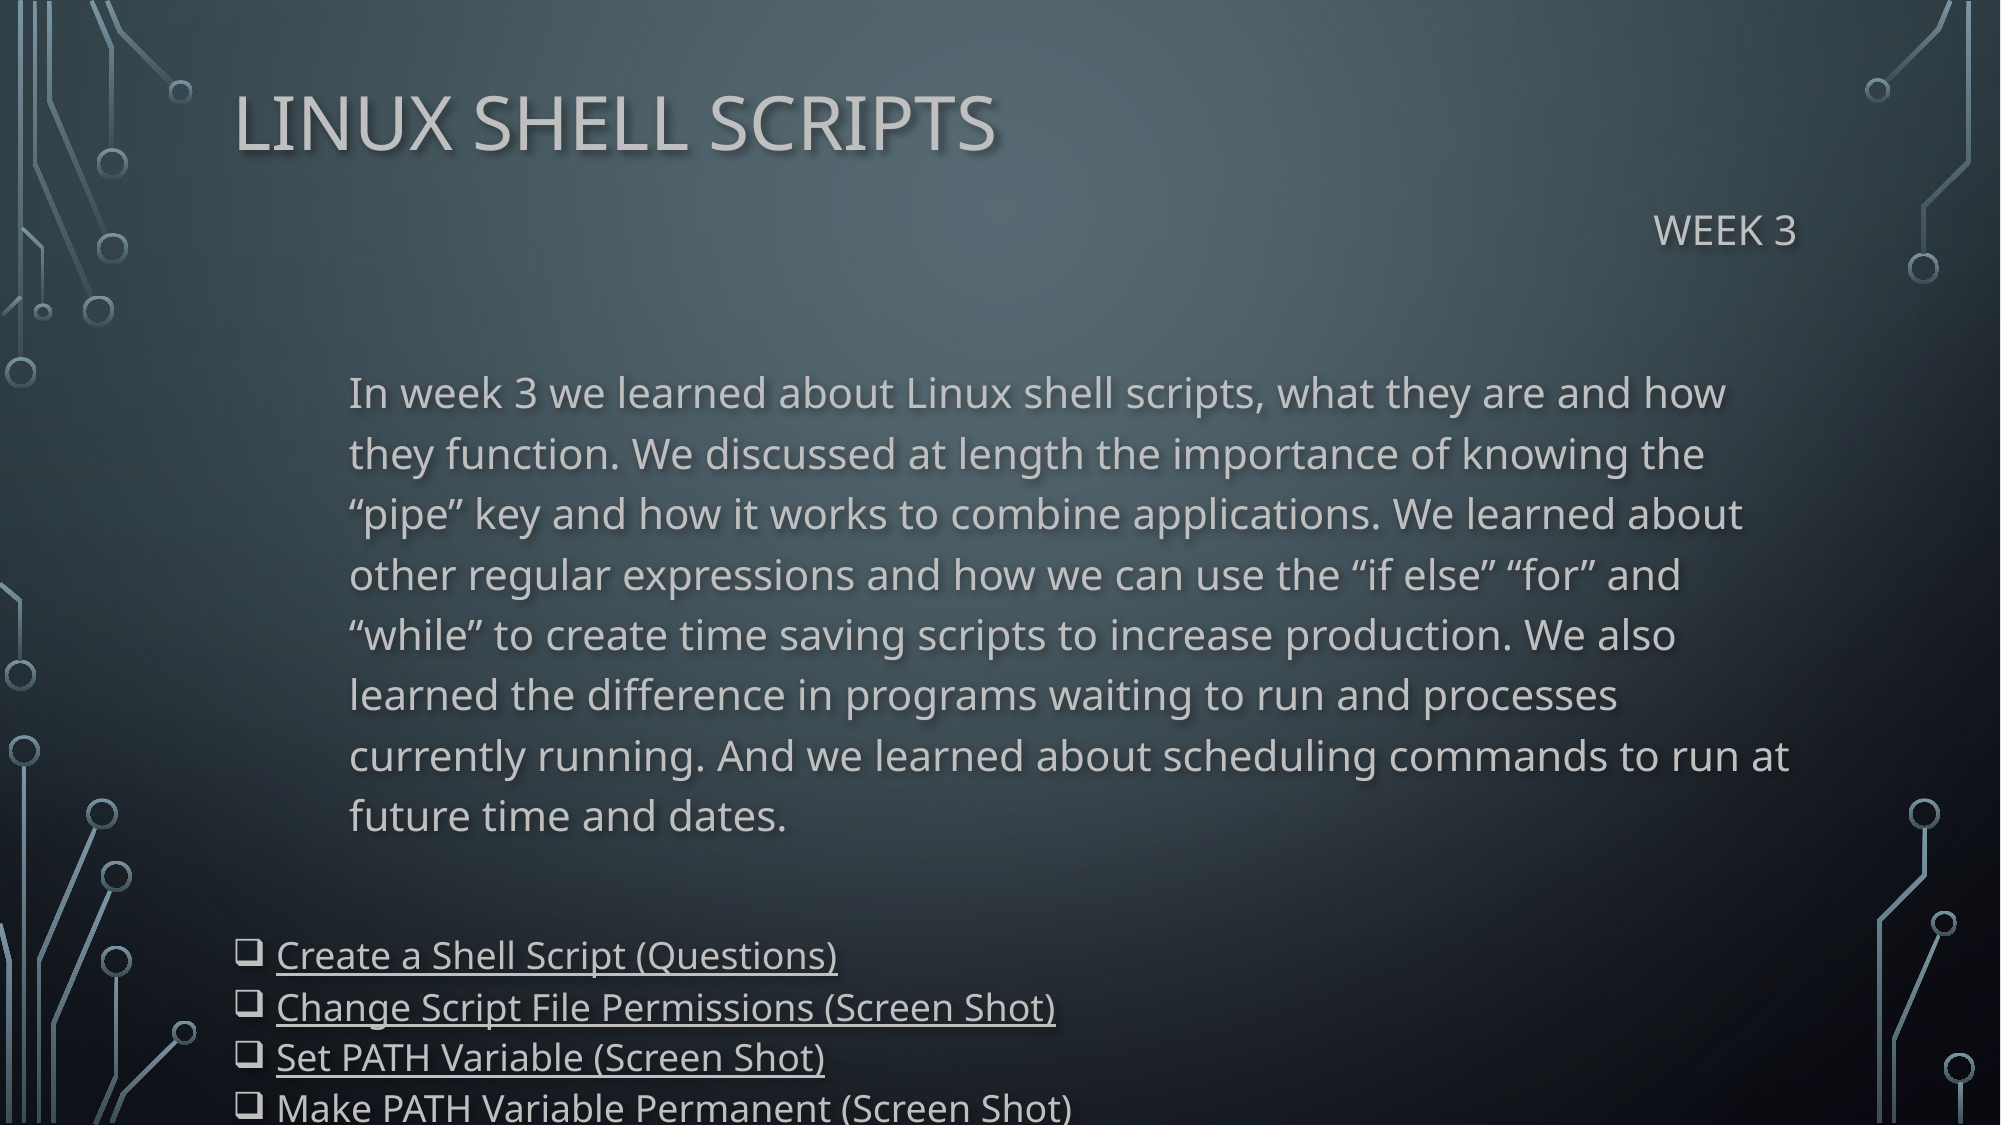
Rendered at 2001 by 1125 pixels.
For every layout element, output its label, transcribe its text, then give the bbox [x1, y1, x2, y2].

list In week 3 we learned about Linux shell scripts, what they are and how they function. We discussed at length the importance of knowing the “pipe” key and how it works to combine applications. We learned about other regular expressions and how we can use the “if else” “for” and “while” to create time saving scripts to increase production. We also learned the difference in programs waiting to run and processes currently running. And we learned about scheduling commands to run at future time and dates. [333, 349, 1813, 849]
text_box Week 3 [187, 202, 1813, 263]
title Linux Shell scripts [217, 70, 1843, 182]
text_box Create a Shell Script (Questions) Change Script File Permissions (Screen Shot) Set PATH Variable (Screen Shot) Make PATH Variable Permanent (Screen Shot) [217, 925, 1220, 1125]
